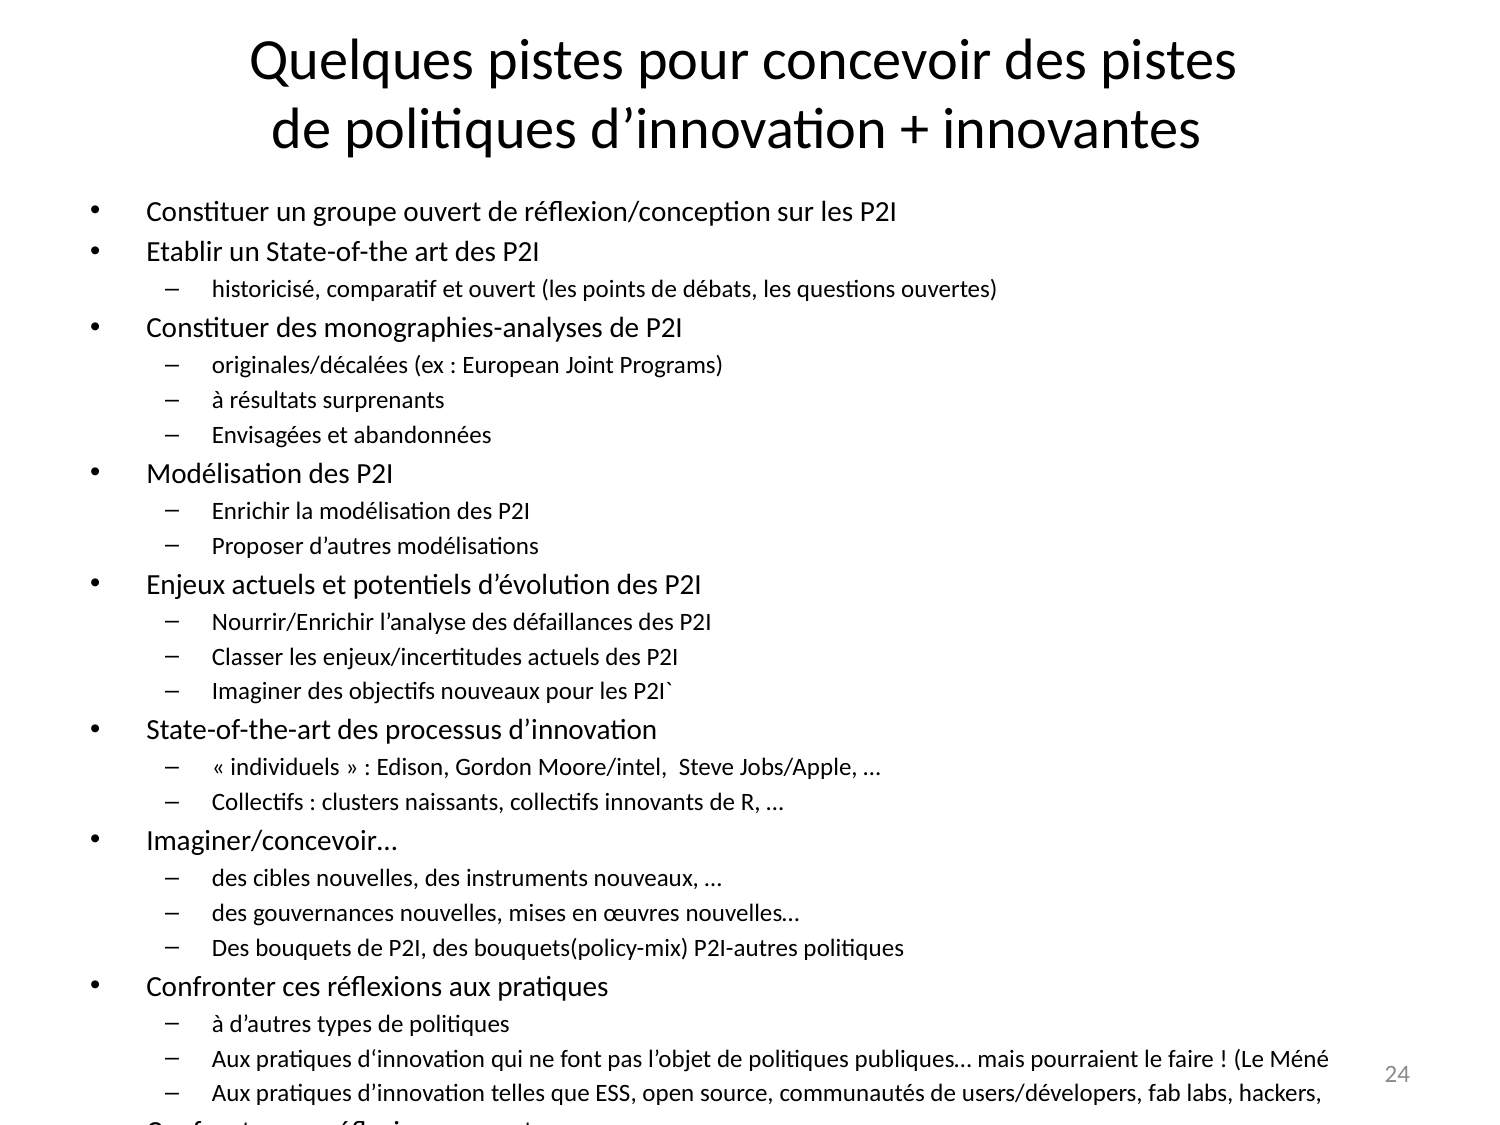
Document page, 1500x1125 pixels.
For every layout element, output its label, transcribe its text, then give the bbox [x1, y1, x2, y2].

list Constituer un groupe ouvert de réflexion/conception sur les P2I Etablir un State-of-the art des P2I historicisé, comparatif et ouvert (les points de débats, les questions ouvertes) Constituer des monographies-analyses de P2I originales/décalées (ex : European Joint Programs) à résultats surprenants Envisagées et abandonnées Modélisation des P2I Enrichir la modélisation des P2I Proposer d’autres modélisations Enjeux actuels et potentiels d’évolution des P2I Nourrir/Enrichir l’analyse des défaillances des P2I Classer les enjeux/incertitudes actuels des P2I Imaginer des objectifs nouveaux pour les P2I` State-of-the-art des processus d’innovation « individuels » : Edison, Gordon Moore/intel, Steve Jobs/Apple, … Collectifs : clusters naissants, collectifs innovants de R, … Imaginer/concevoir… des cibles nouvelles, des instruments nouveaux, … des gouvernances nouvelles, mises en œuvres nouvelles… Des bouquets de P2I, des bouquets(policy-mix) P2I-autres politiques Confronter ces réflexions aux pratiques à d’autres types de politiques Aux pratiques d‘innovation qui ne font pas l’objet de politiques publiques… mais pourraient le faire ! (Le Méné Aux pratiques d’innovation telles que ESS, open source, communautés de users/dévelopers, fab labs, hackers, Confronter ces réflexions aux acteurs Policy-makers, cibles des politiques, acteurs de mise en œuvre, académiques, bénéficiaires ultimes, société civile… [75, 184, 1425, 1093]
title Quelques pistes pour concevoir des pistes de politiques d’innovation + innovantes [75, 0, 1425, 184]
slide_number 24 [1074, 1042, 1425, 1103]
